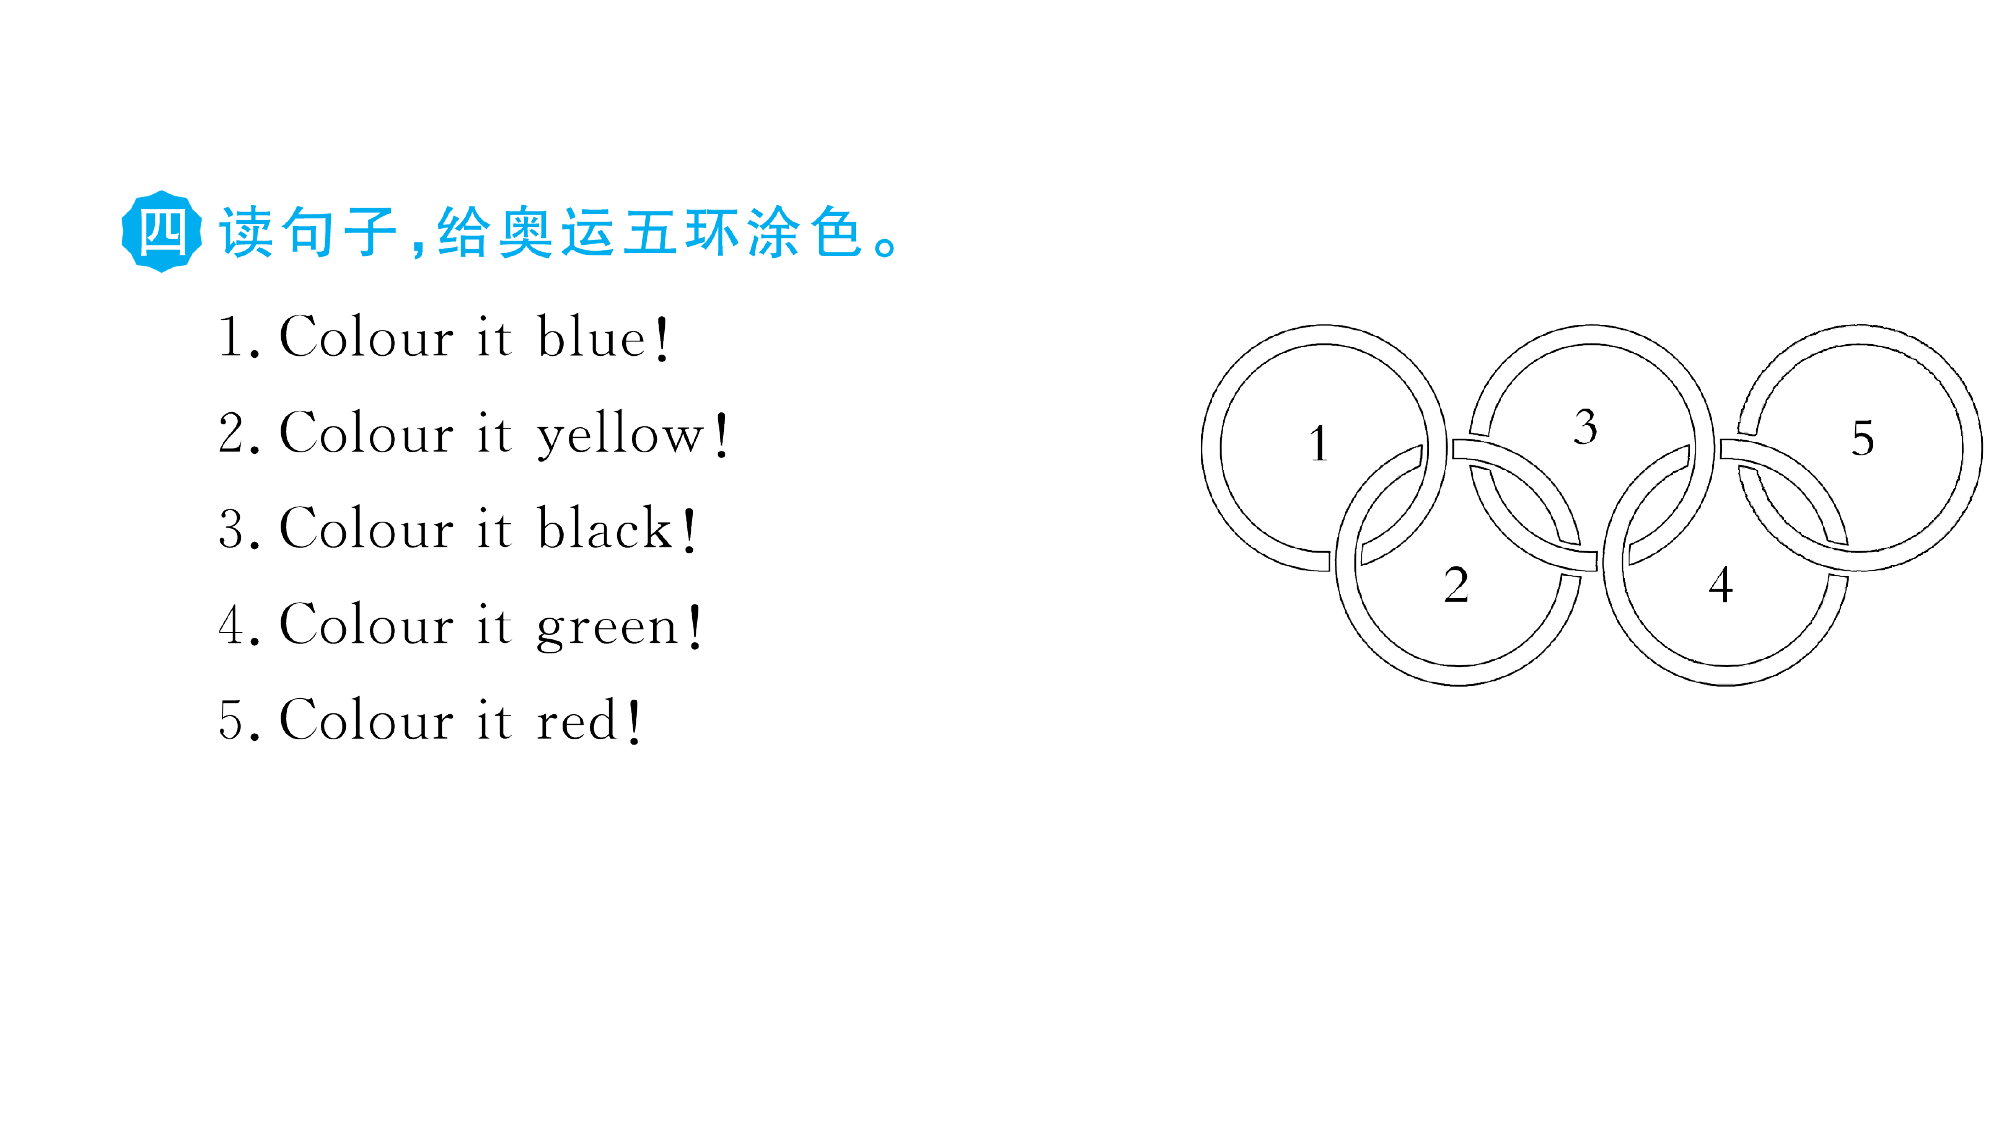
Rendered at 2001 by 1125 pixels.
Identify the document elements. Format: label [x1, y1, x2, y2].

picture [118, 177, 2000, 766]
